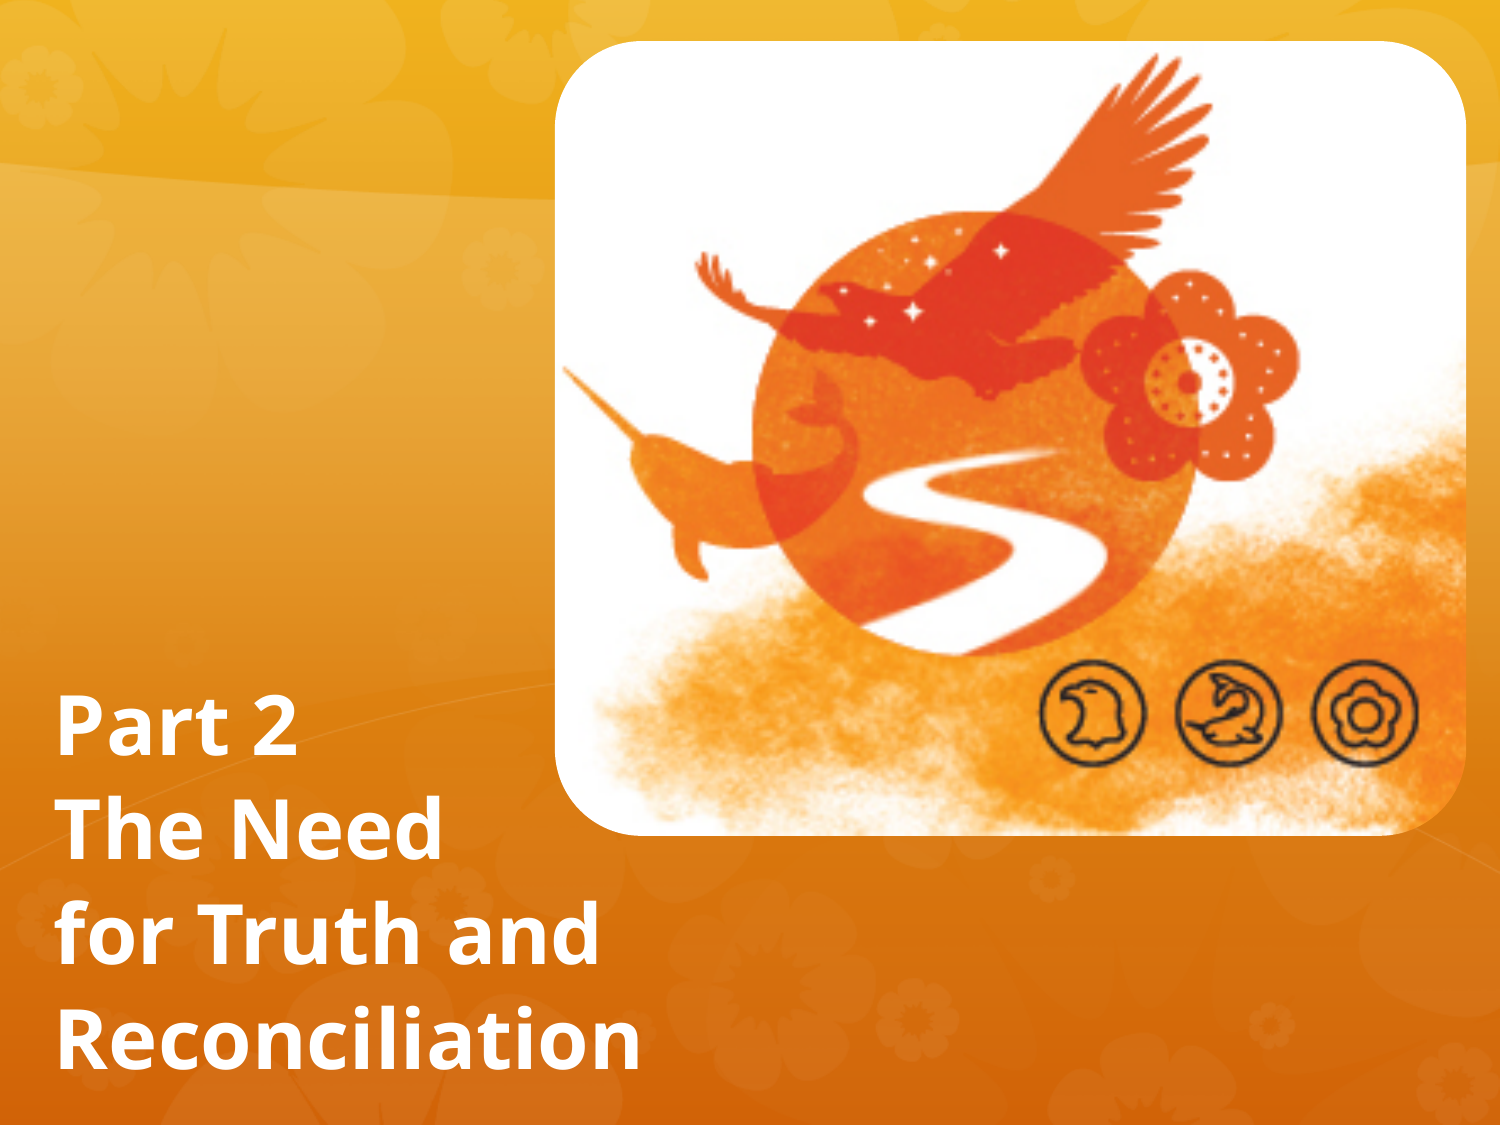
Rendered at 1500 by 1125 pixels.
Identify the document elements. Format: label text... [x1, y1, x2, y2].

list Part 2 The Need for Truth and Reconciliation [39, 664, 1467, 1094]
picture [0, 0, 1500, 1125]
